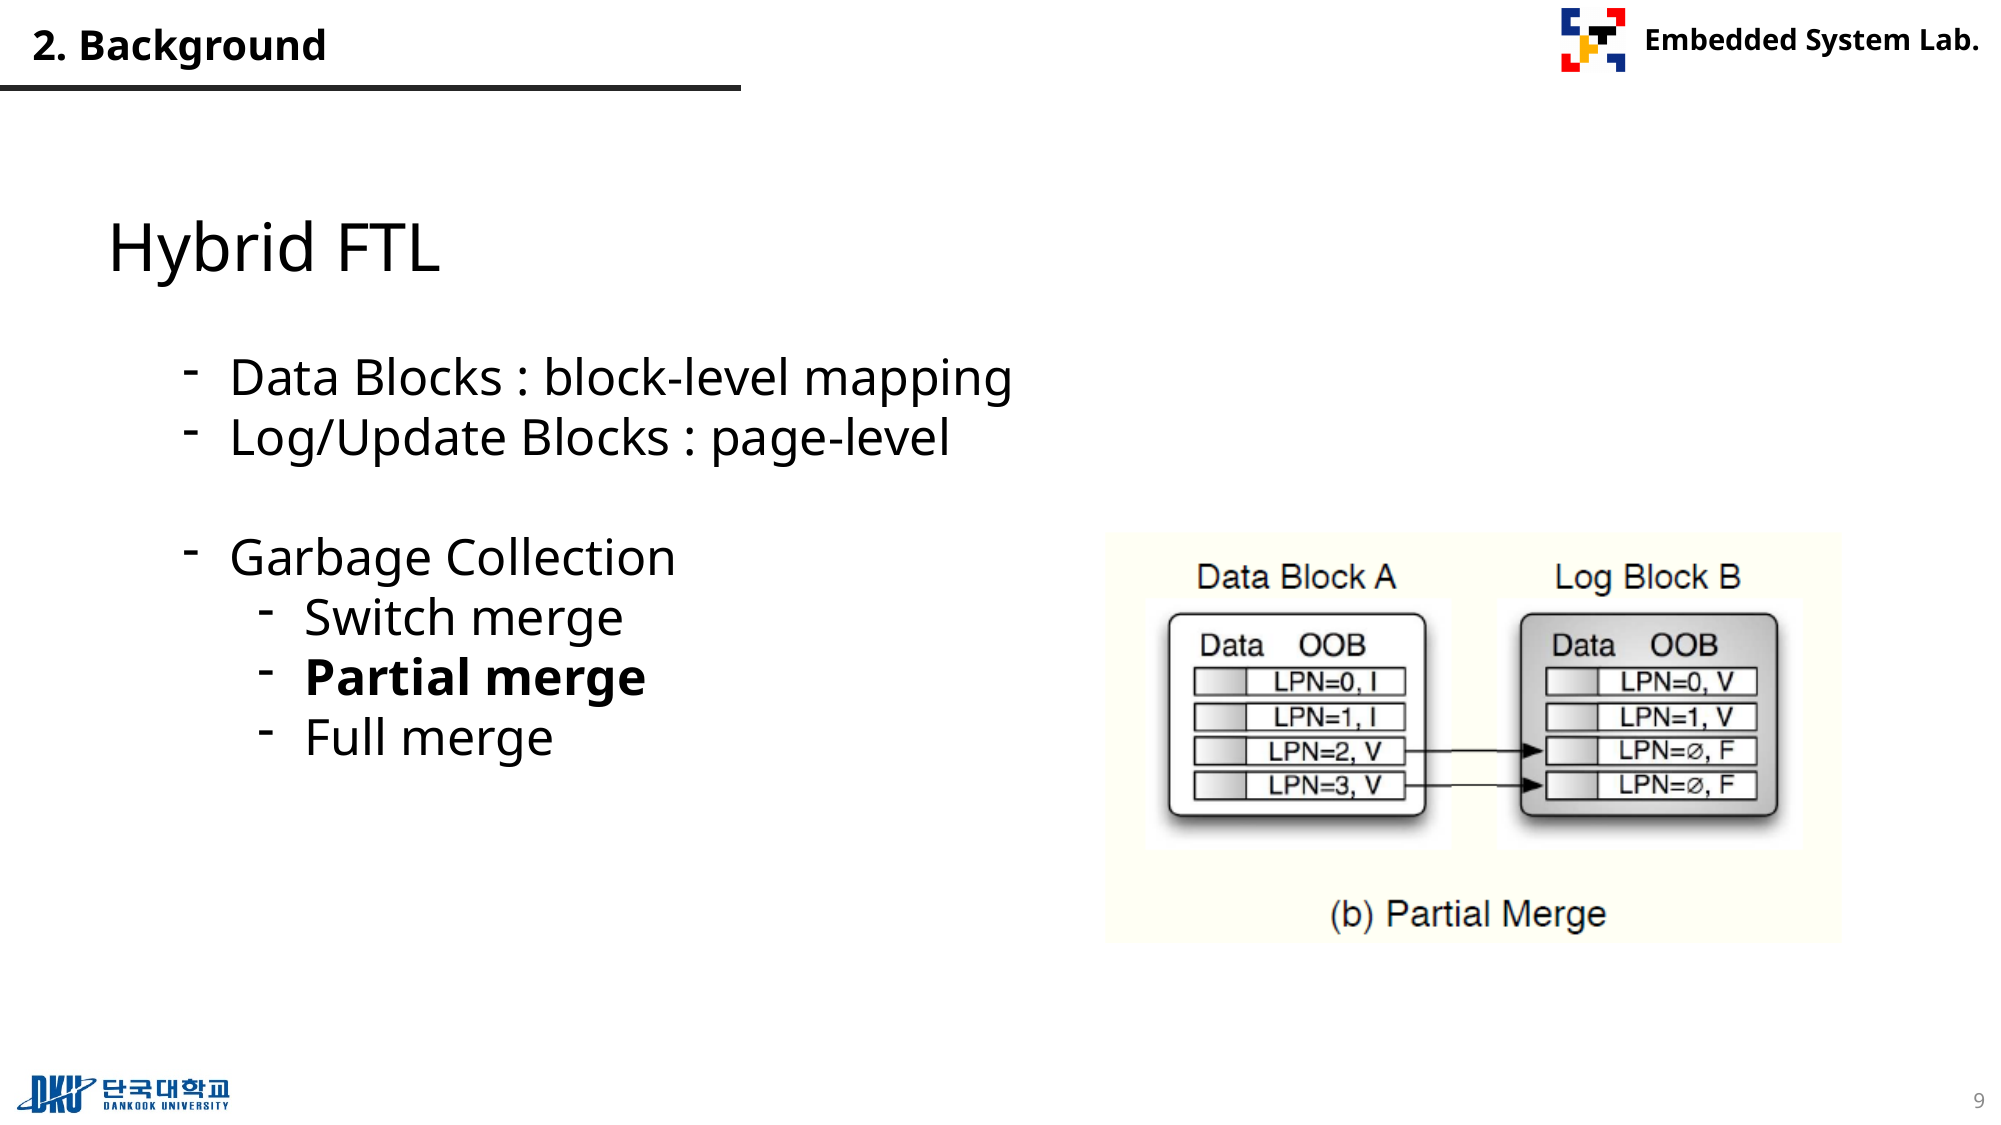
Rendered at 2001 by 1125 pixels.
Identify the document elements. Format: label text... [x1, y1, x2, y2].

picture [1560, 7, 1626, 73]
slide_number 9 [1550, 1076, 2000, 1125]
title 2. Background [17, 17, 1474, 78]
picture [14, 1069, 232, 1118]
text_box Hybrid FTL Data Blocks : block-level mapping Log/Update Blocks : page-level Garbage Collection Switch merge Partial merge Full merge [92, 197, 1030, 853]
picture [1105, 528, 1842, 943]
